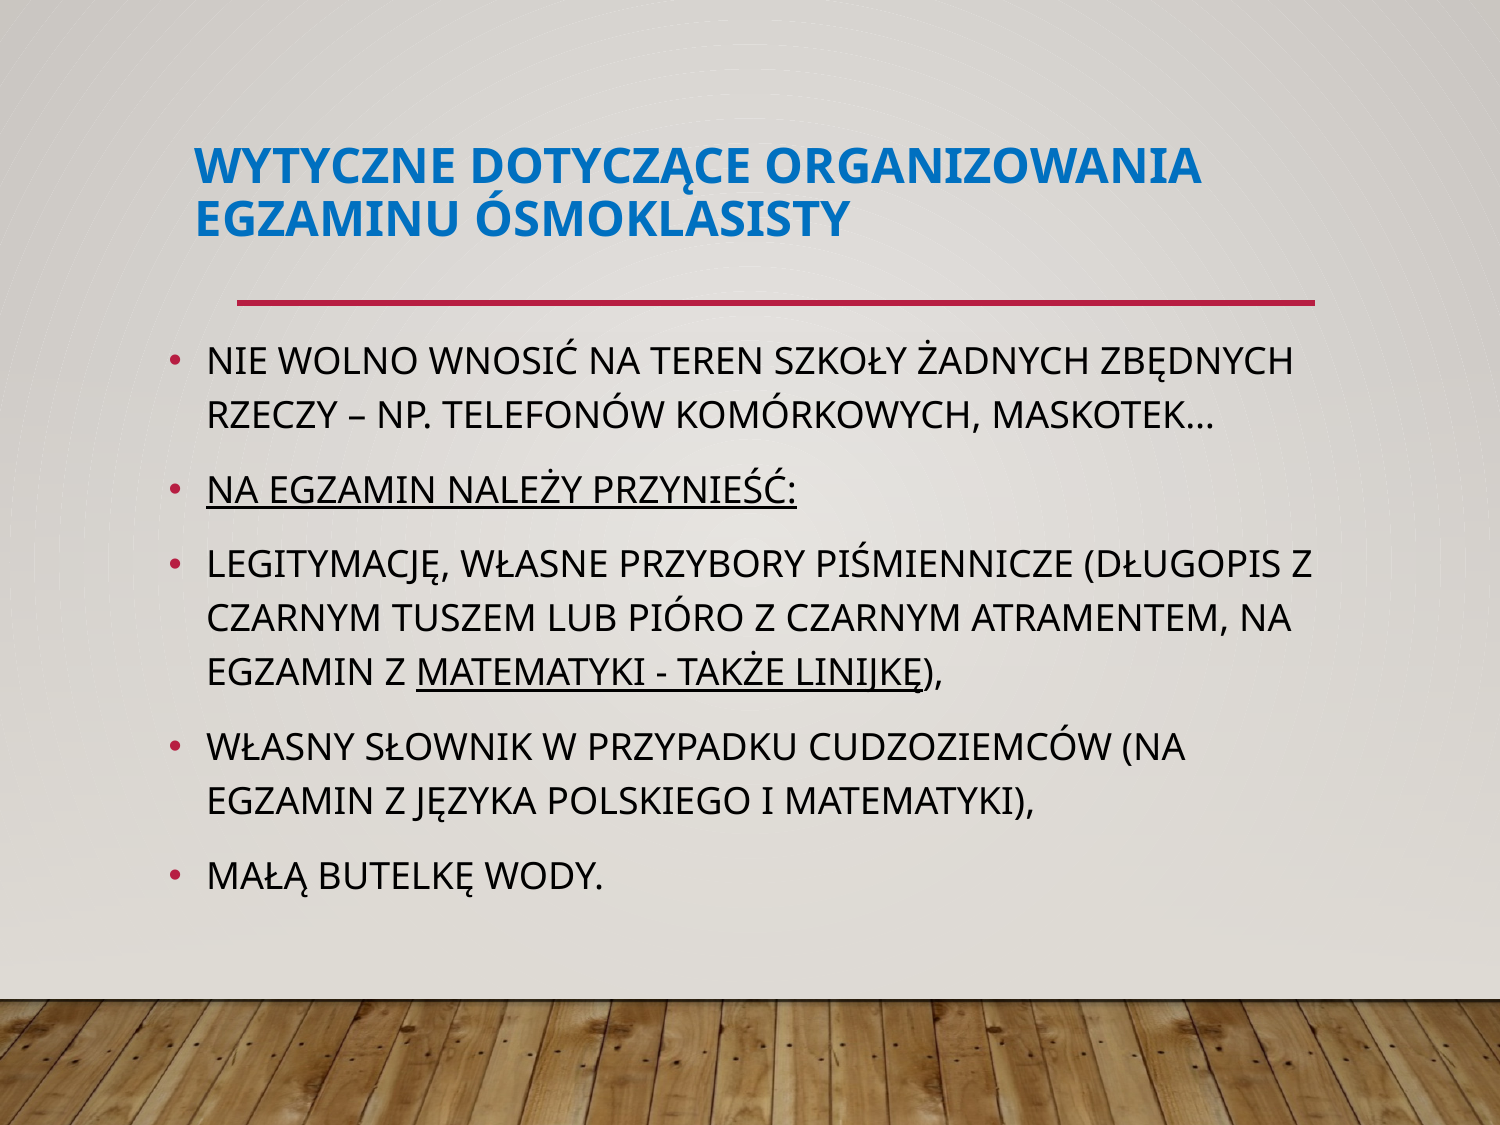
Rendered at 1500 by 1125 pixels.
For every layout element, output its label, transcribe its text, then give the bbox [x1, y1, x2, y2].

title Wytyczne dotyczące organizowania egzaminu ósmoklasisty [179, 134, 1323, 256]
picture [0, 999, 1500, 1125]
list Nie wolno wnosić na teren szkoły żadnych zbędnych rzeczy – np. telefonów komórkowych, maskotek… Na egzamin należy przynieść: legitymację, własne przybory piśmiennicze (długopis z czarnym tuszem lub pióro z czarnym atramentem, na egzamin z matematyki - także linijkę), własny słownik w przypadku cudzoziemców (na egzamin z języka polskiego i matematyki), małą butelkę wody. [153, 320, 1347, 882]
